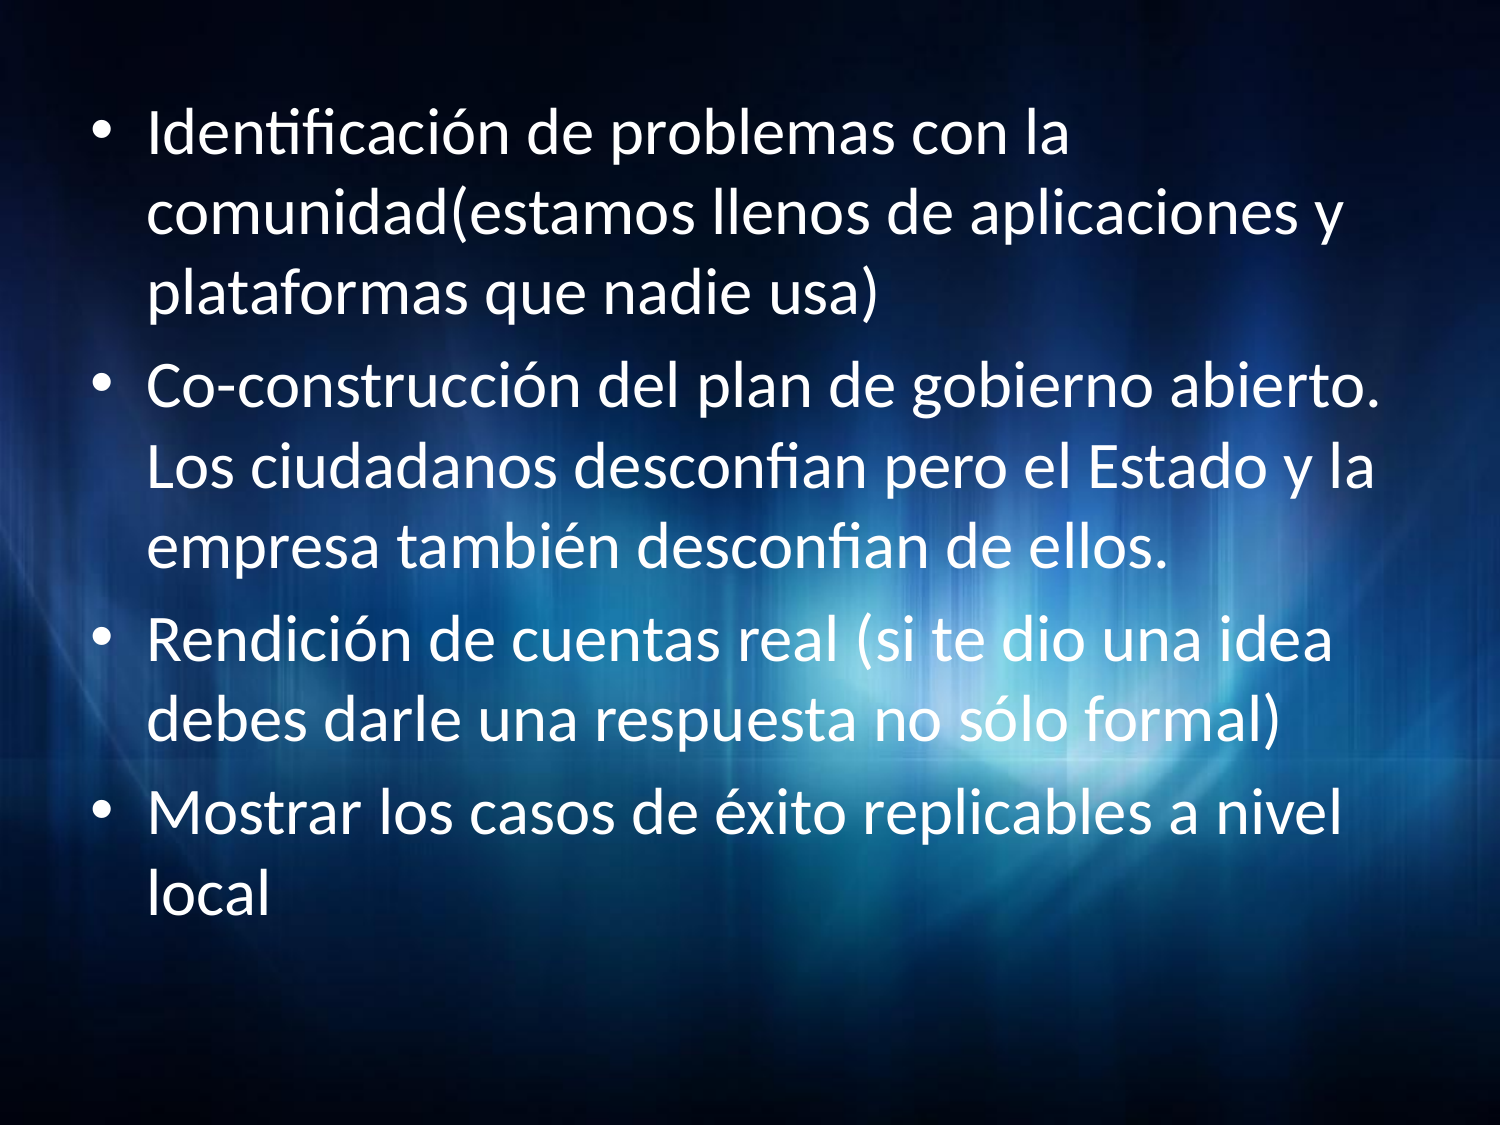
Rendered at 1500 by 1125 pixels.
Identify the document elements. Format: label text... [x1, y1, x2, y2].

picture [0, 0, 1500, 1125]
list Identificación de problemas con la comunidad(estamos llenos de aplicaciones y plataformas que nadie usa) Co-construcción del plan de gobierno abierto. Los ciudadanos desconfian pero el Estado y la empresa también desconfian de ellos. Rendición de cuentas real (si te dio una idea debes darle una respuesta no sólo formal) Mostrar los casos de éxito replicables a nivel local [75, 80, 1425, 1005]
